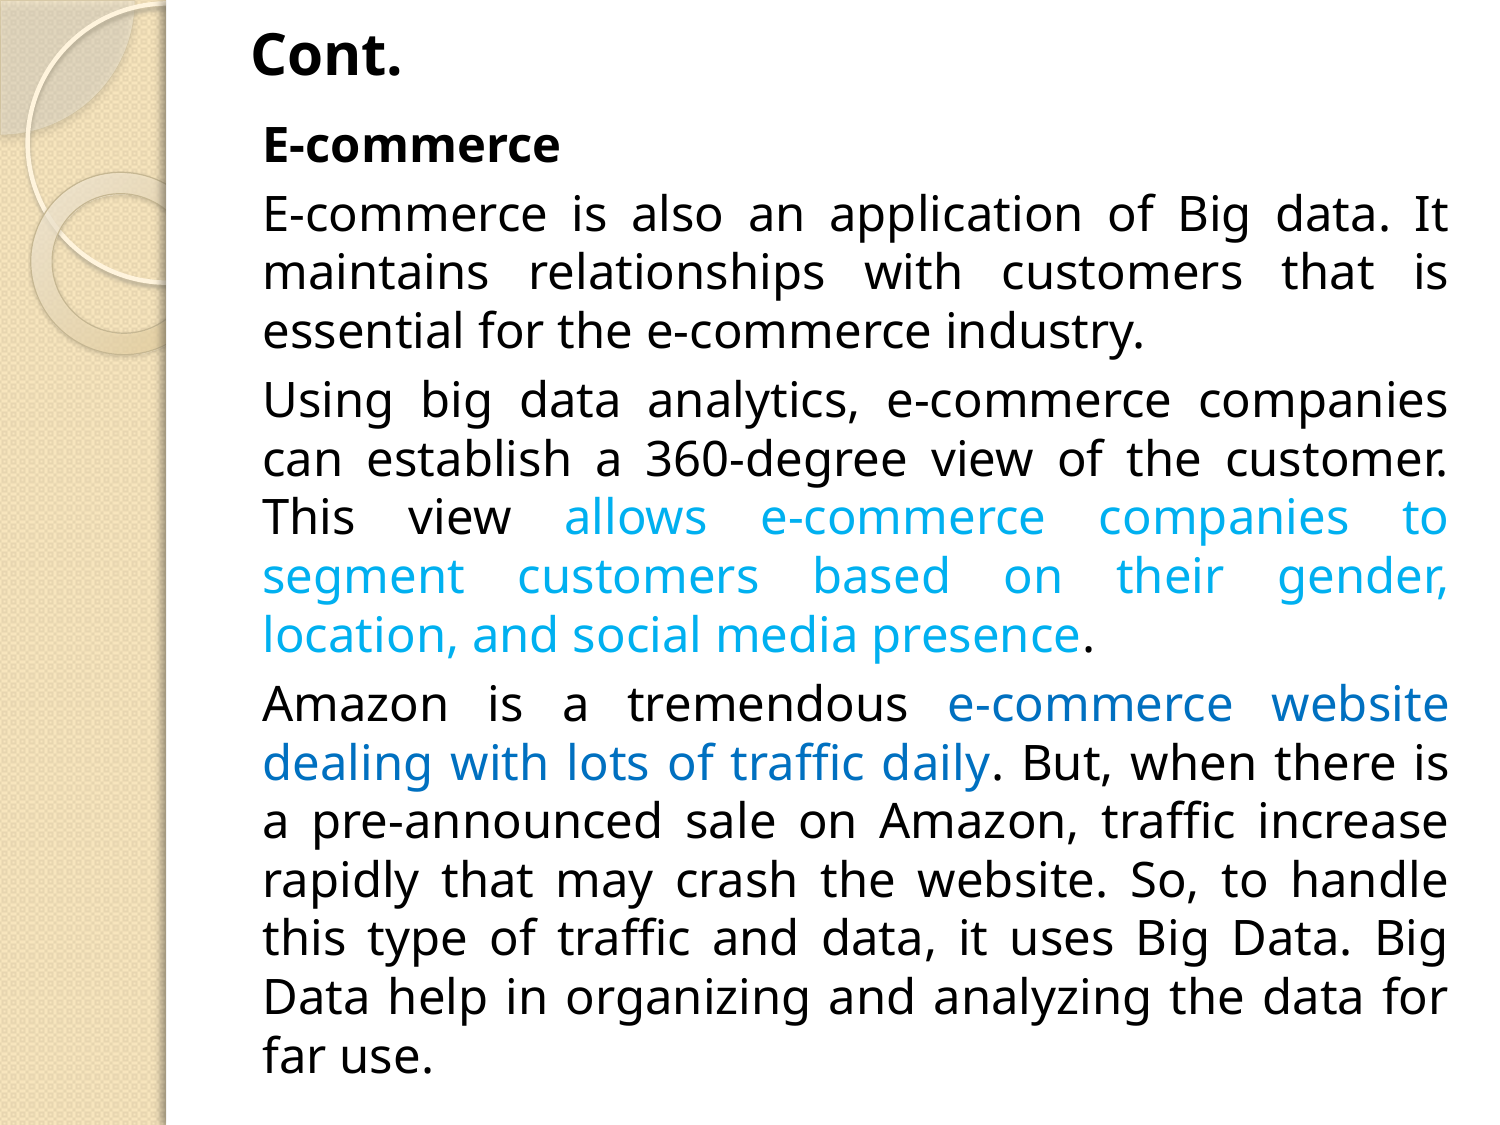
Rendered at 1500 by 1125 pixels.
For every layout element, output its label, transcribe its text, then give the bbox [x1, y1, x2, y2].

title Cont. [235, 13, 1466, 91]
list E-commerce E-commerce is also an application of Big data. It maintains relationships with customers that is essential for the e-commerce industry. Using big data analytics, e-commerce companies can establish a 360-degree view of the customer. This view allows e-commerce companies to segment customers based on their gender, location, and social media presence. Amazon is a tremendous e-commerce website dealing with lots of traffic daily. But, when there is a pre-announced sale on Amazon, traffic increase rapidly that may crash the website. So, to handle this type of traffic and data, it uses Big Data. Big Data help in organizing and analyzing the data for far use. [235, 105, 1466, 1091]
